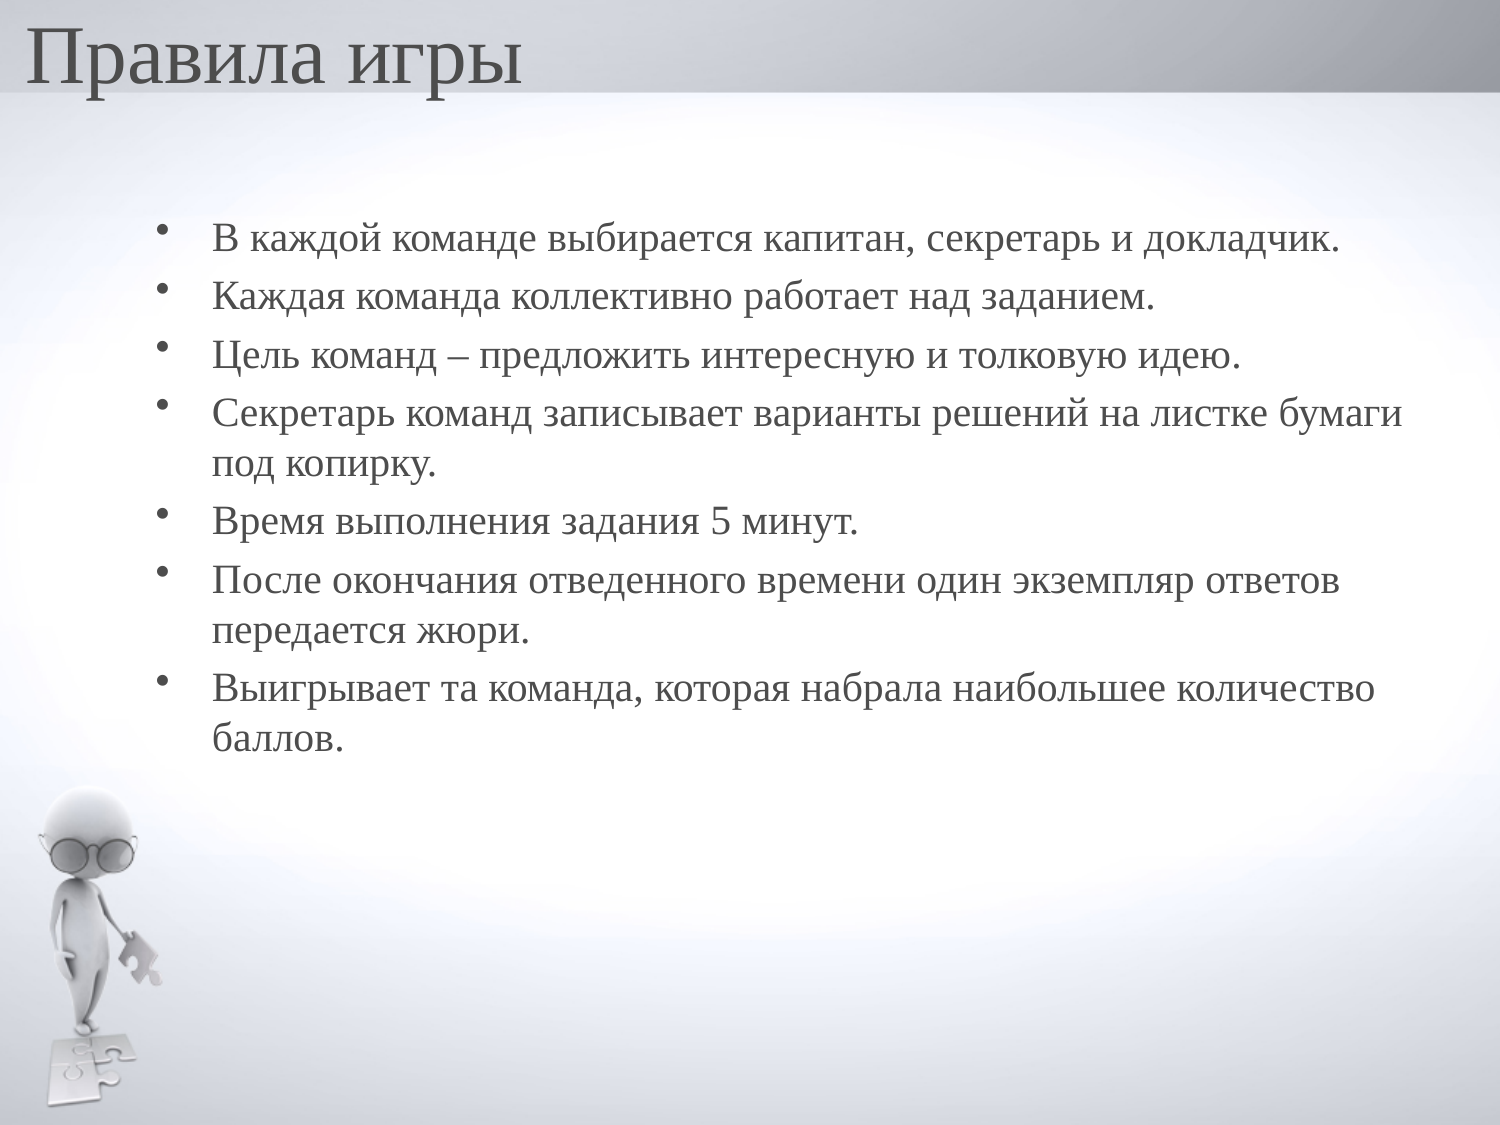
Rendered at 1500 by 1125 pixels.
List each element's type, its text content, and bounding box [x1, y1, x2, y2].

picture [0, 0, 1500, 1125]
title Правила игры [10, 5, 1437, 94]
list В каждой команде выбирается капитан, секретарь и докладчик. Каждая команда коллективно работает над заданием. Цель команд – предложить интересную и толковую идею. Секретарь команд записывает варианты решений на листке бумаги под копирку. Время выполнения задания 5 минут. После окончания отведенного времени один экземпляр ответов передается жюри. Выигрывает та команда, которая набрала наибольшее количество баллов. [140, 148, 1430, 918]
